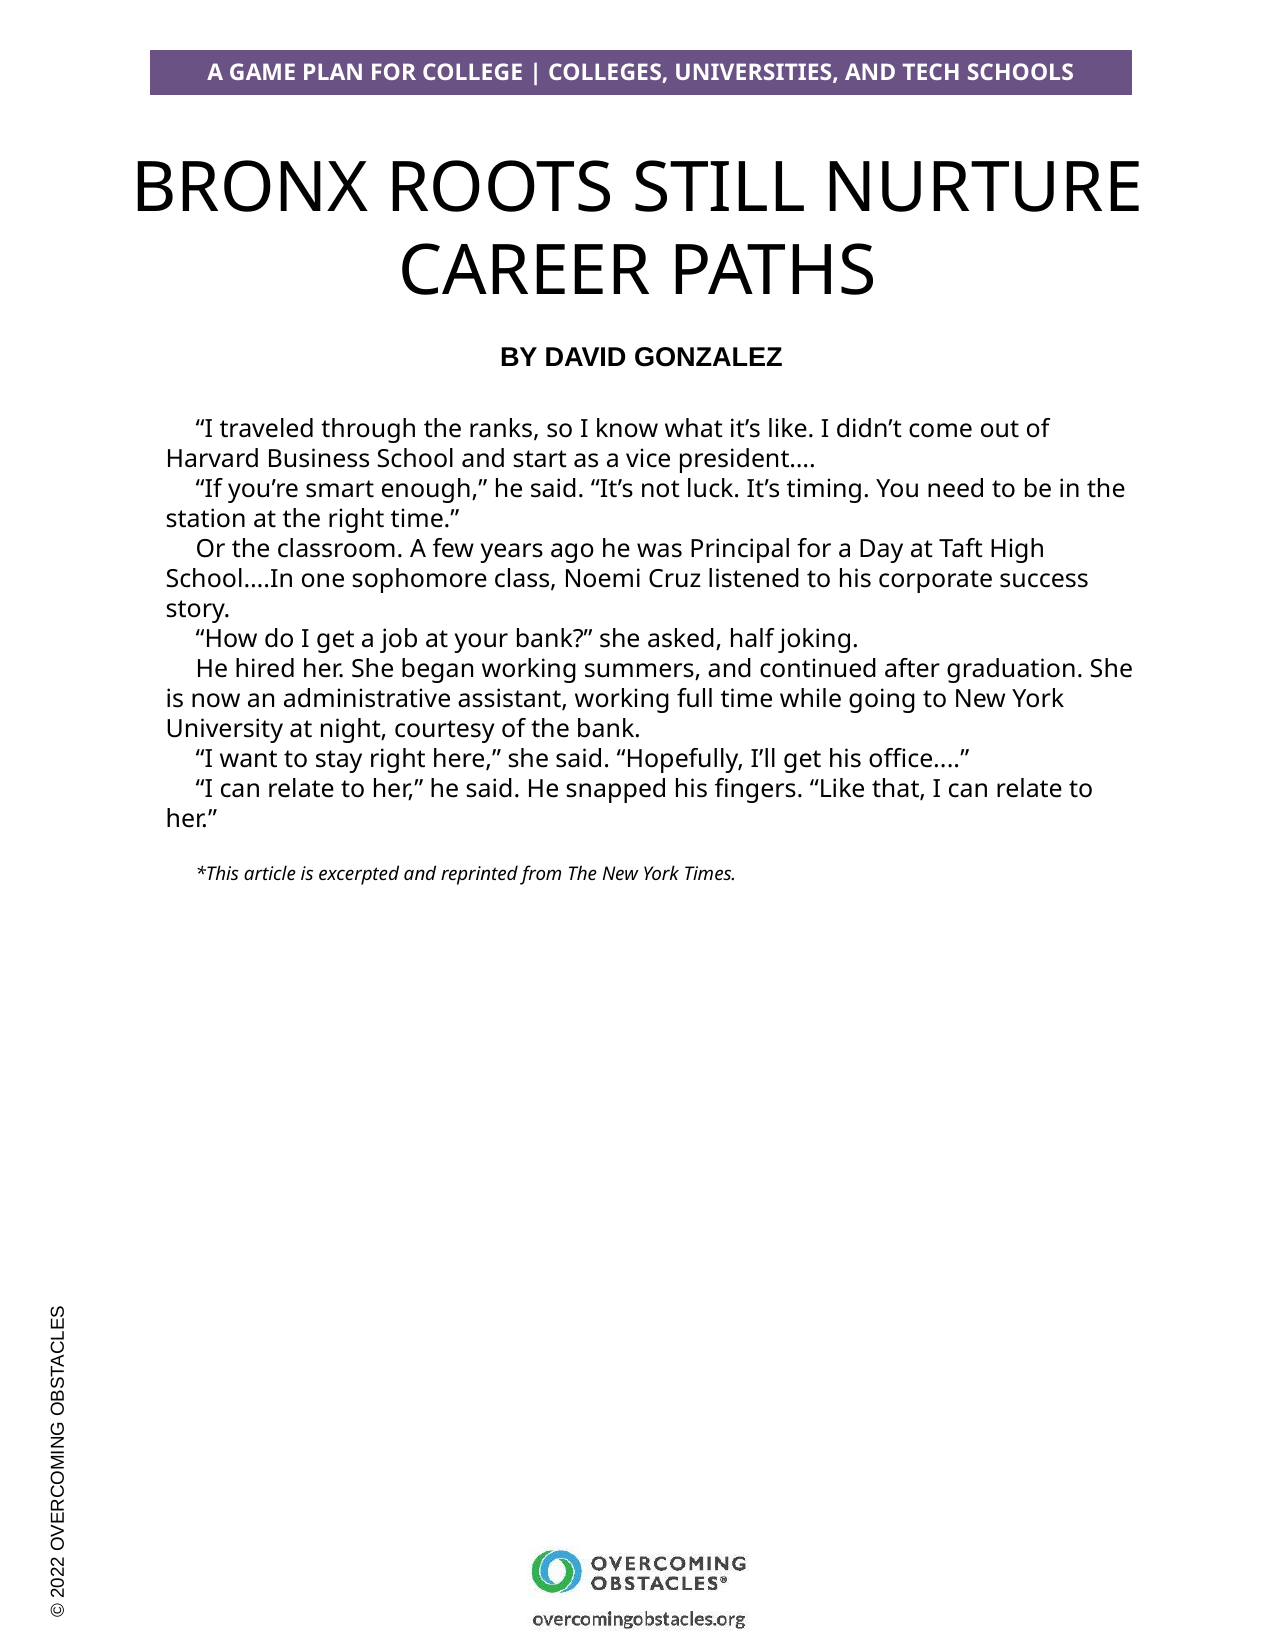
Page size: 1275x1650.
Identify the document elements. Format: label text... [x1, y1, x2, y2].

text_box A GAME PLAN FOR COLLEGE | COLLEGES, UNIVERSITIES, AND TECH SCHOOLS [150, 43, 1132, 99]
text_box BRONX ROOTS STILL NURTURE CAREER PATHS [114, 126, 1160, 324]
picture [516, 1529, 766, 1650]
text_box © 2022 OVERCOMING OBSTACLES [33, 1264, 79, 1633]
text_box “I traveled through the ranks, so I know what it’s like. I didn’t come out of Harvard Business School and start as a vice president…. “If you’re smart enough,” he said. “It’s not luck. It’s timing. You need to be in the station at the right time.” Or the classroom. A few years ago he was Principal for a Day at Taft High School….In one sophomore class, Noemi Cruz listened to his corporate success story. “How do I get a job at your bank?” she asked, half joking. He hired her. She began working summers, and continued after graduation. She is now an administrative assistant, working full time while going to New York University at night, courtesy of the bank. “I want to stay right here,” she said. “Hopefully, I’ll get his office....” “I can relate to her,” he said. He snapped his fingers. “Like that, I can relate to her.” *This article is excerpted and reprinted from The New York Times. [150, 398, 1164, 960]
text_box BY DAVID GONZALEZ [408, 324, 875, 388]
